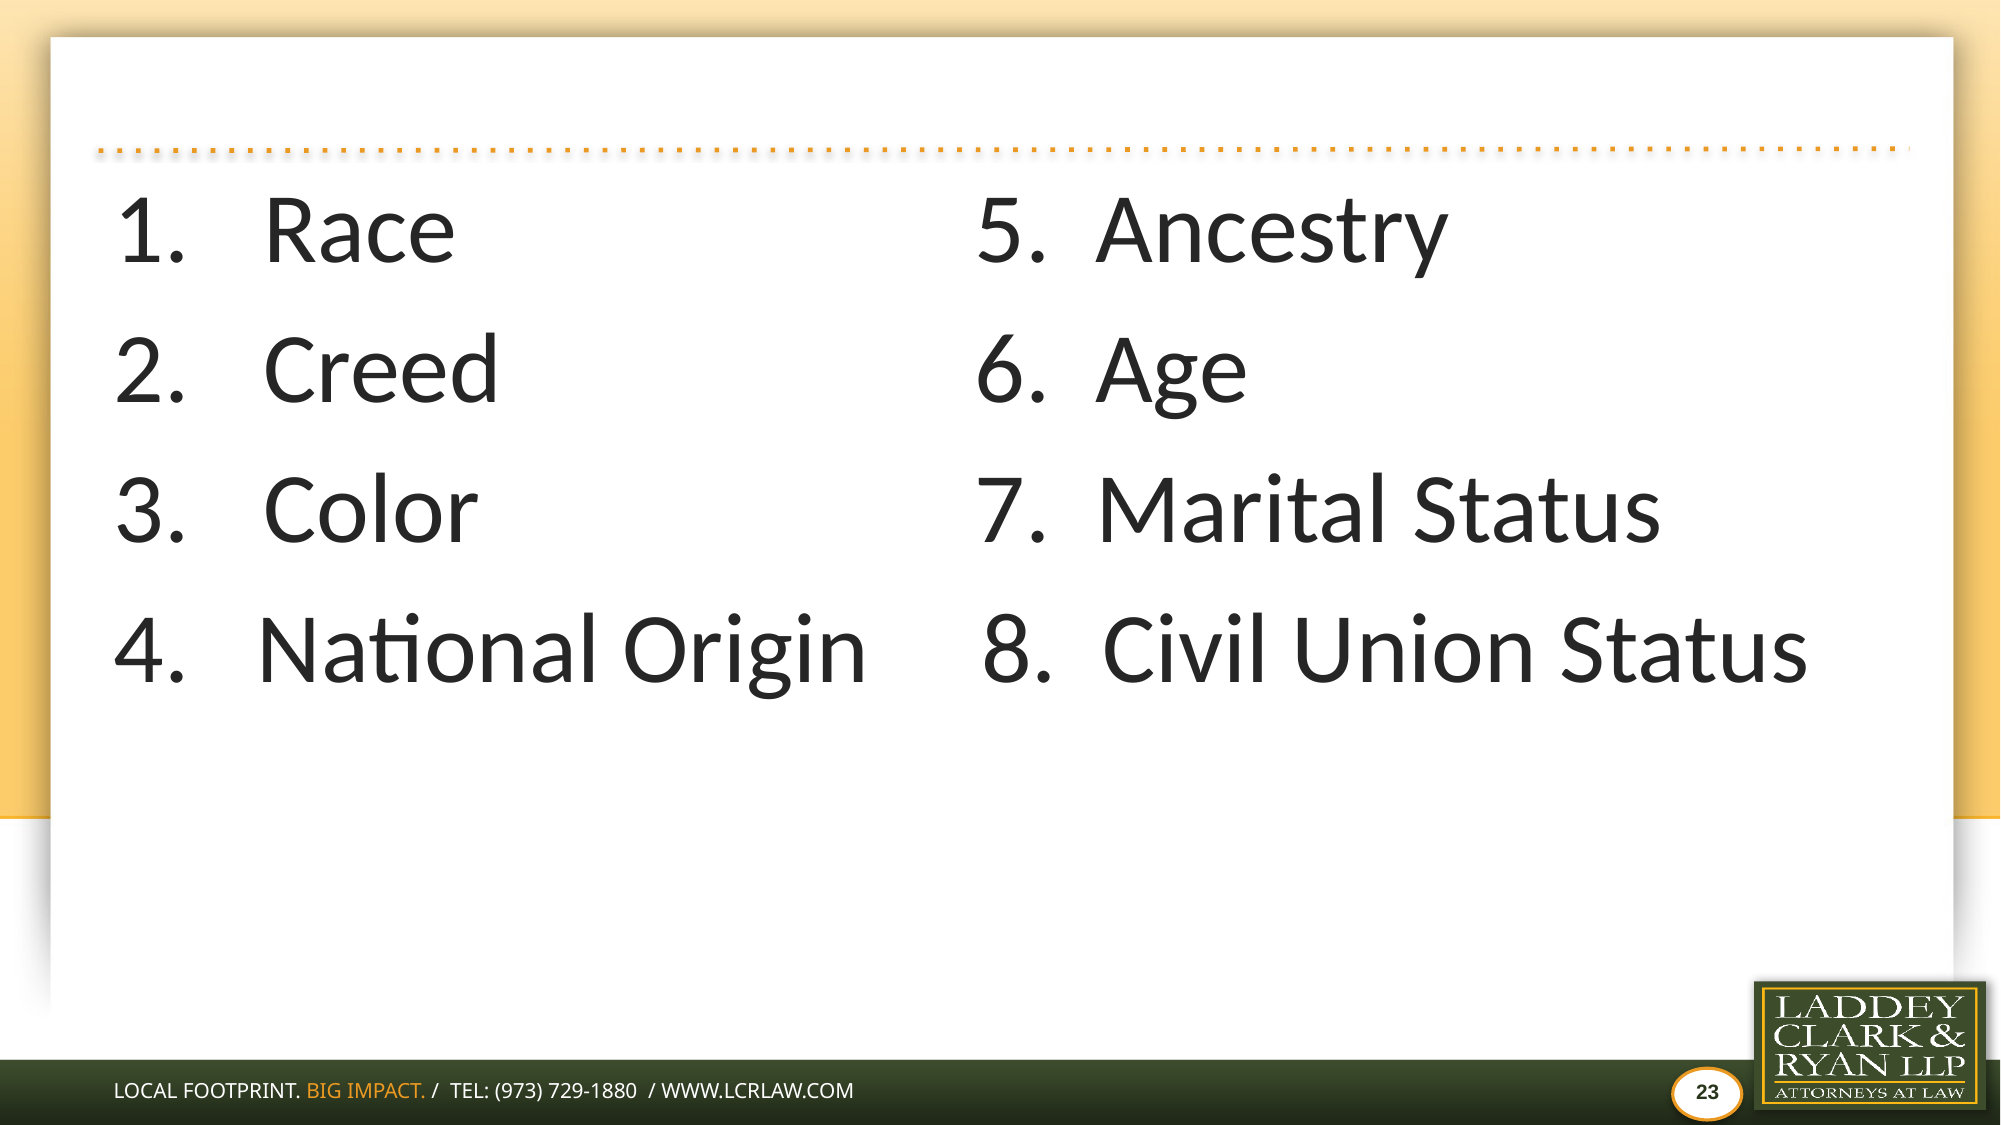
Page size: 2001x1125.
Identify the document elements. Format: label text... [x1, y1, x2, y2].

picture [0, 0, 2001, 1125]
list Race 5. Ancestry Creed 6. Age Color 7. Marital Status 4. National Origin 8. Civil Union Status [98, 155, 1910, 1031]
